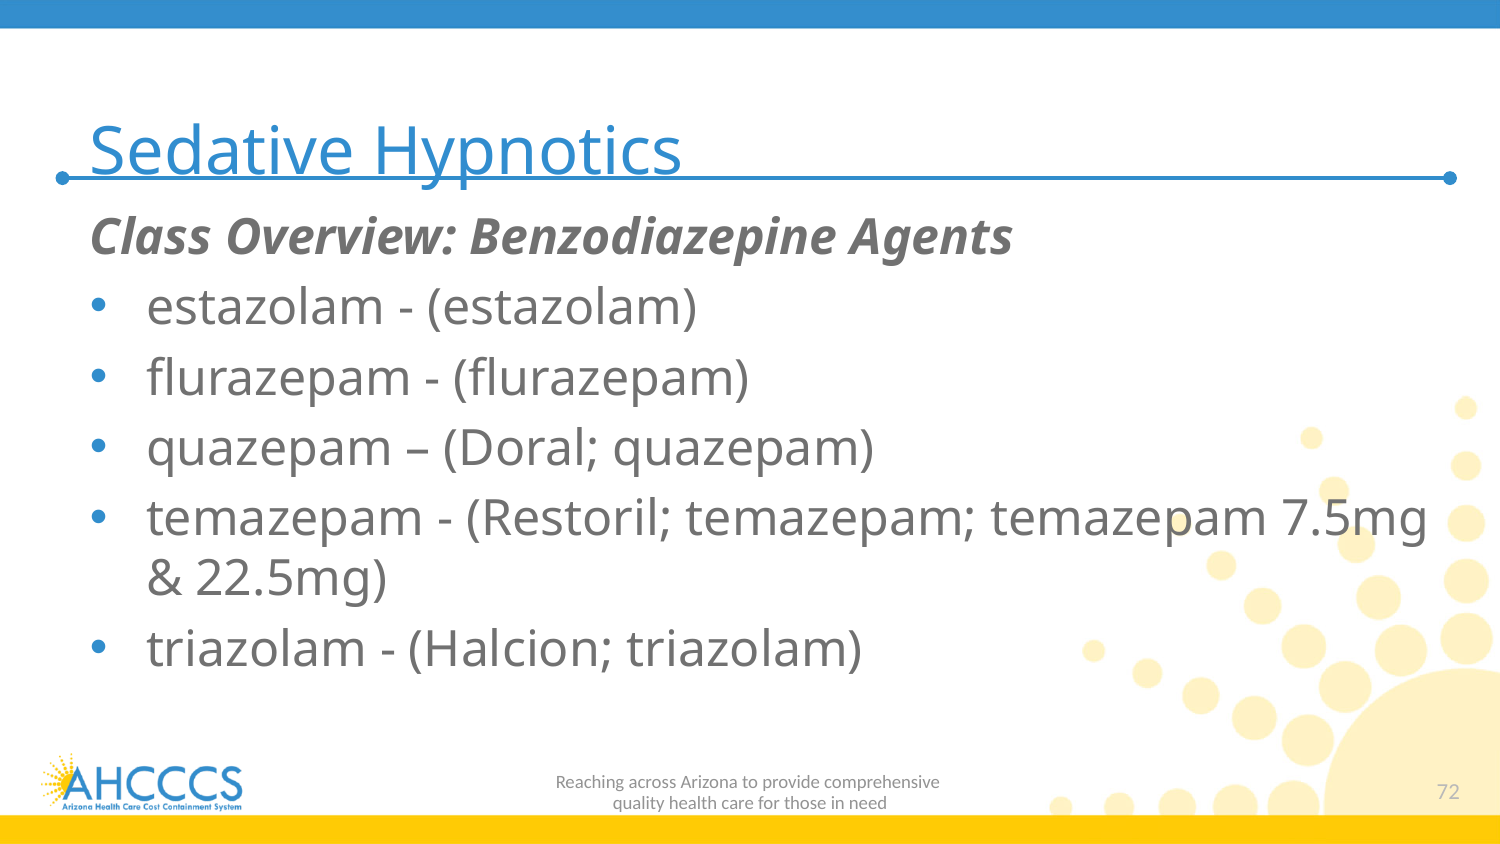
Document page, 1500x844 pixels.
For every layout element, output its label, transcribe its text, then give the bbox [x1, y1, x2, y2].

title Sedative Hypnotics [75, 45, 1438, 196]
picture [0, 0, 1500, 764]
footer Reaching across Arizona to provide comprehensive quality health care for those in need [0, 764, 1500, 844]
list Class Overview: Benzodiazepine Agents estazolam - (estazolam) flurazepam - (flurazepam) quazepam – (Doral; quazepam) temazepam - (Restoril; temazepam; temazepam 7.5mg & 22.5mg) triazolam - (Halcion; triazolam) [75, 196, 1450, 735]
